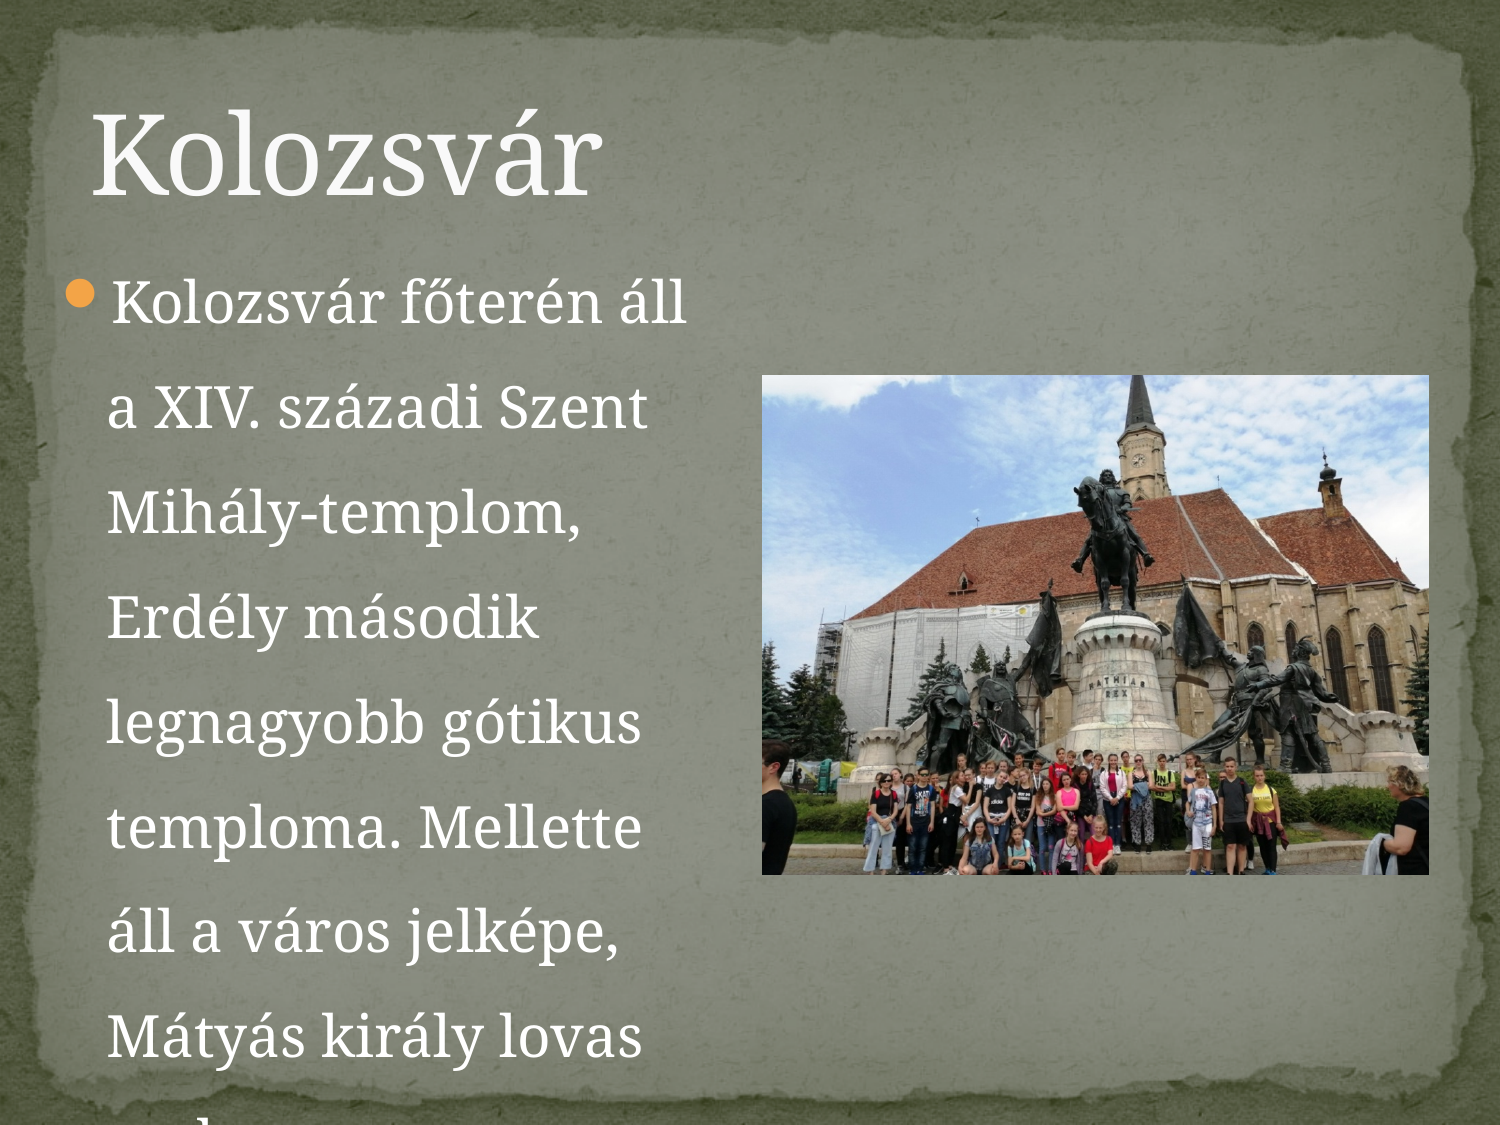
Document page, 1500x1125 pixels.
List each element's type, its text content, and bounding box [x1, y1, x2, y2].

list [765, 378, 1428, 873]
list Kolozsvár főterén áll a XIV. századi Szent Mihály-templom, Erdély második legnagyobb gótikus temploma. Mellette áll a város jelképe, Mátyás király lovas szobra. [46, 222, 741, 1000]
title Kolozsvár [74, 24, 1425, 225]
